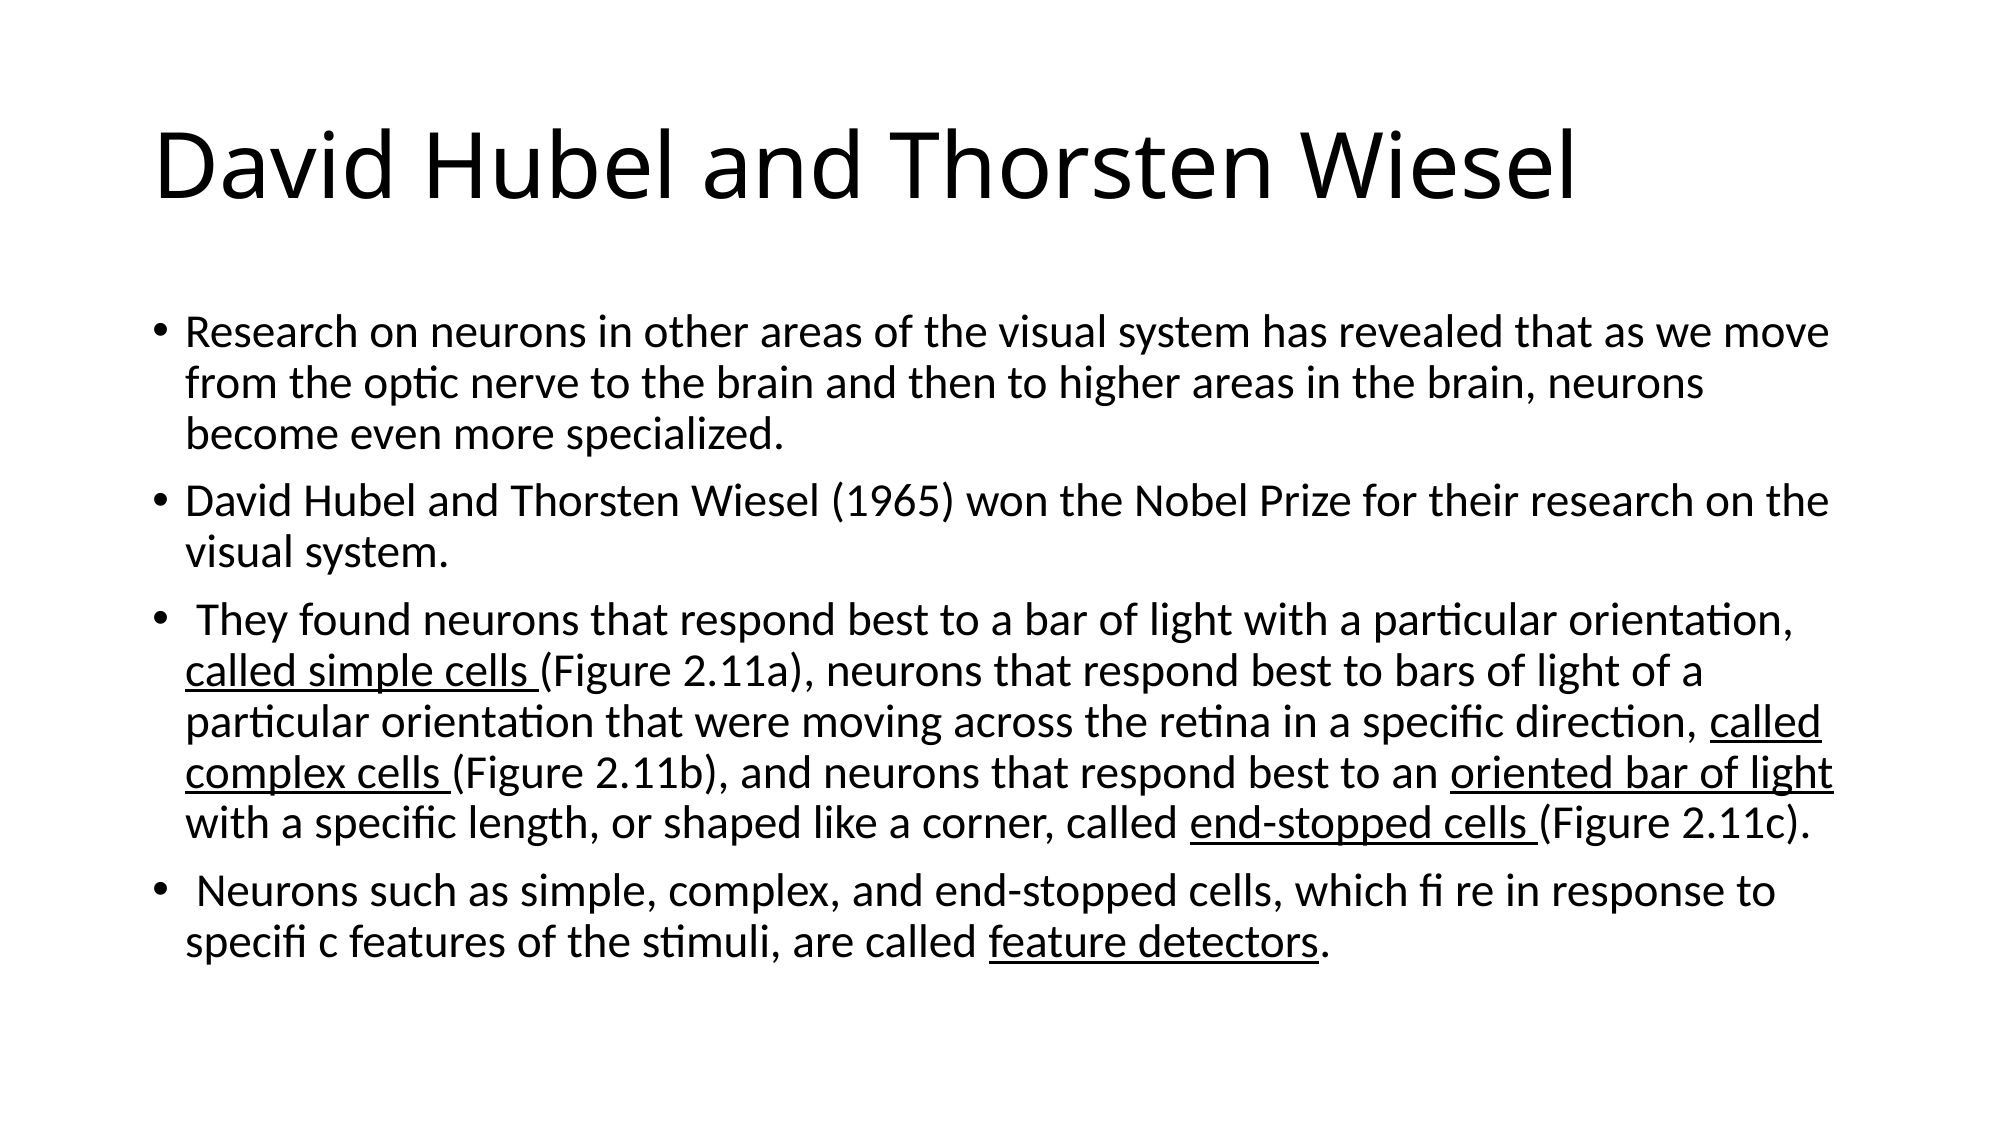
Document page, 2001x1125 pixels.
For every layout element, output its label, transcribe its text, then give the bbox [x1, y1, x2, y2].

list Research on neurons in other areas of the visual system has revealed that as we move from the optic nerve to the brain and then to higher areas in the brain, neurons become even more specialized. David Hubel and Thorsten Wiesel (1965) won the Nobel Prize for their research on the visual system. They found neurons that respond best to a bar of light with a particular orientation, called simple cells (Figure 2.11a), neurons that respond best to bars of light of a particular orientation that were moving across the retina in a specific direction, called complex cells (Figure 2.11b), and neurons that respond best to an oriented bar of light with a specific length, or shaped like a corner, called end-stopped cells (Figure 2.11c). Neurons such as simple, complex, and end-stopped cells, which fi re in response to specifi c features of the stimuli, are called feature detectors. [137, 299, 1863, 1014]
title David Hubel and Thorsten Wiesel [137, 59, 1863, 278]
